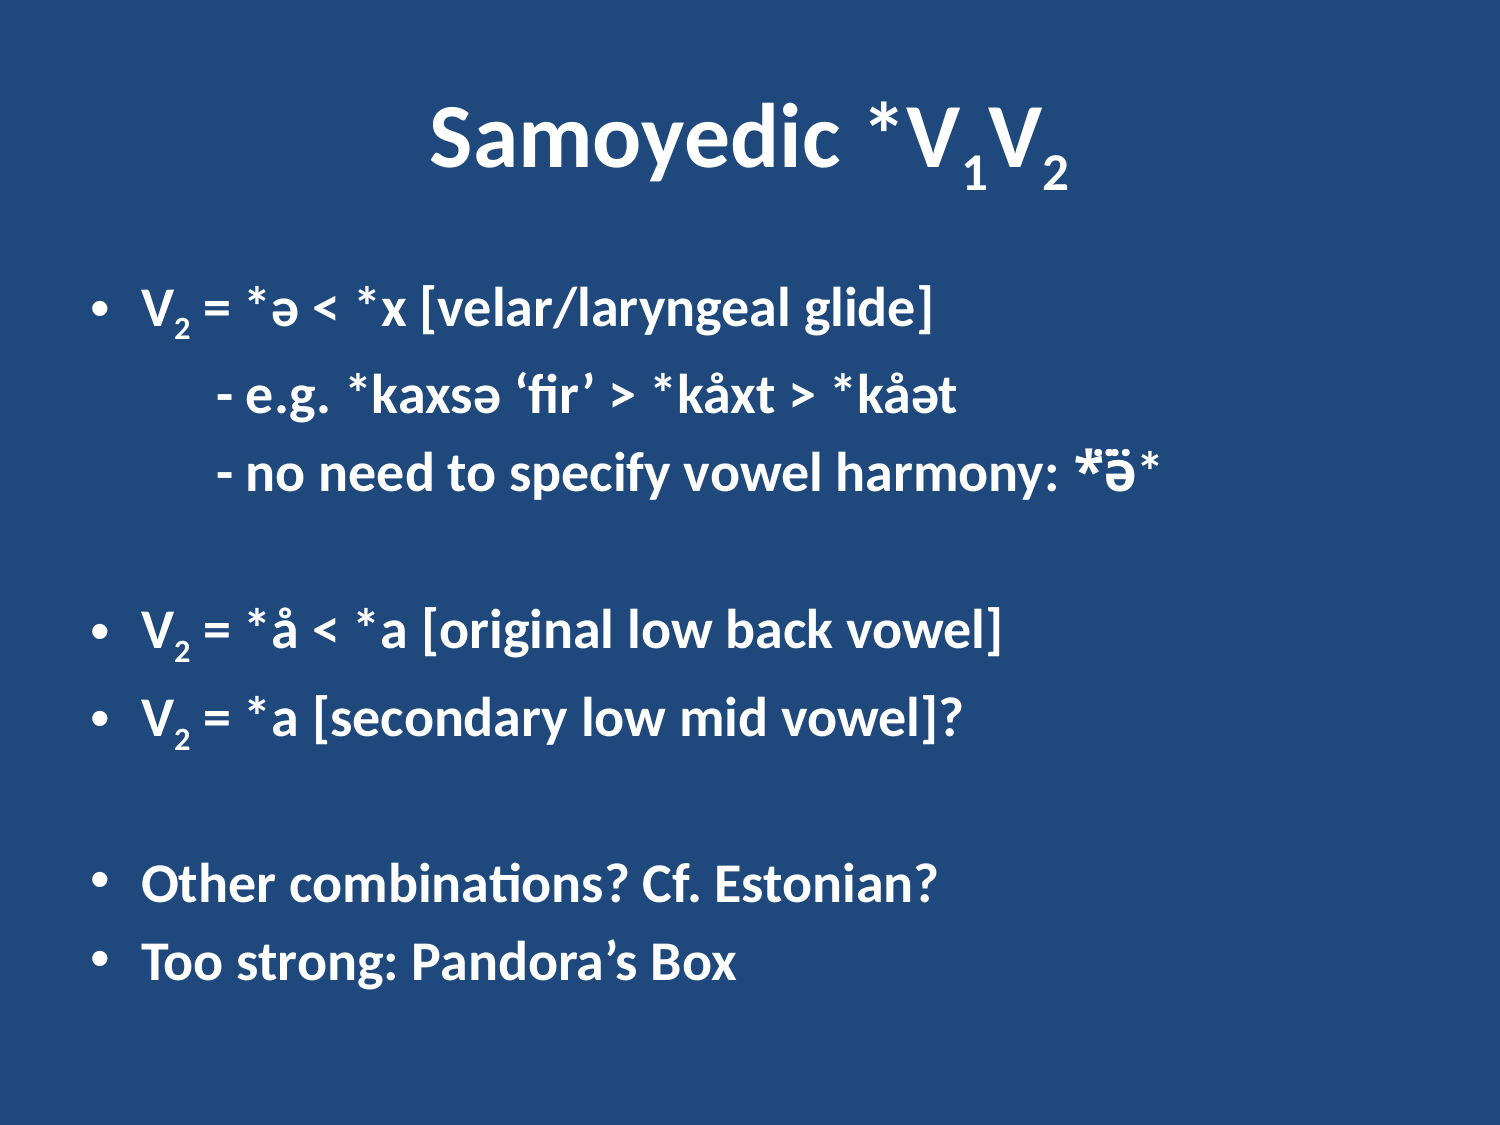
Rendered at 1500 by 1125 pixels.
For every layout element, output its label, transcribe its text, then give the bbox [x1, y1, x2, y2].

list V2 = *ə < *x [velar/laryngeal glide] - e.g. *kaxsə ‘fir’ > *kåxt > *kåət - no need to specify vowel harmony: *̈ə̈* V2 = *å < *a [original low back vowel] V2 = *a [secondary low mid vowel]? Other combinations? Cf. Estonian? Too strong: Pandora’s Box [75, 262, 1425, 1005]
title Samoyedic *V1V2 [75, 45, 1425, 233]
